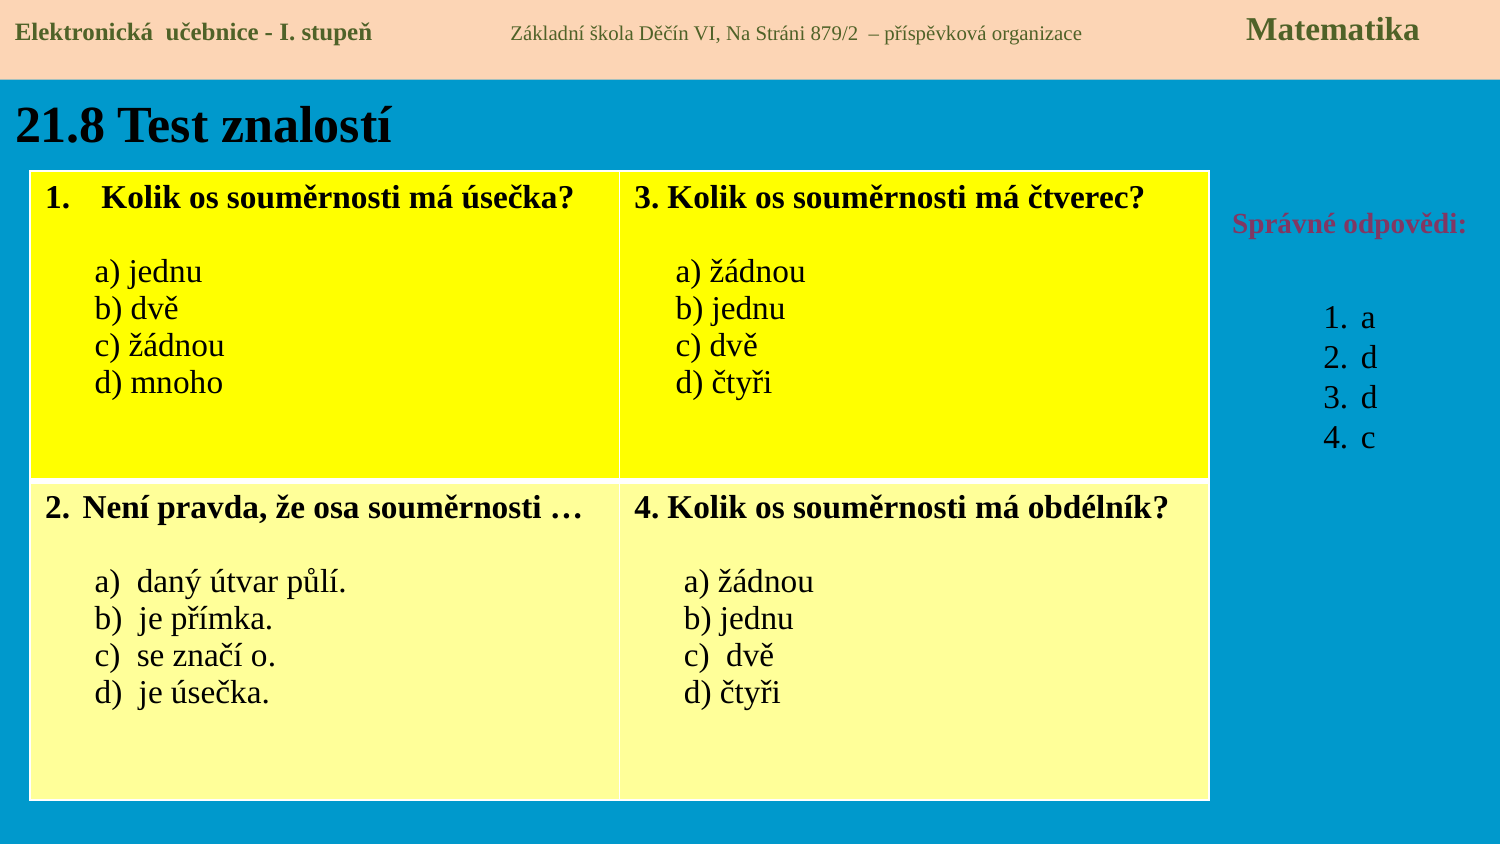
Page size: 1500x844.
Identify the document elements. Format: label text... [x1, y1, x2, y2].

table_header 3. Kolik os souměrnosti má čtverec? a) žádnou b) jednu c) dvě d) čtyři [620, 172, 1208, 478]
text_box Správné odpovědi: [1210, 197, 1492, 248]
table_header Kolik os souměrnosti má úsečka? a) jednu b) dvě c) žádnou d) mnoho [31, 172, 619, 478]
table_cell Není pravda, že osa souměrnosti … a) daný útvar půlí. b) je přímka. c) se značí o. d) je úsečka. [31, 484, 619, 799]
text_box a d d c [1308, 247, 1392, 543]
table_cell 4. Kolik os souměrnosti má obdélník? a) žádnou b) jednu c) dvě d) čtyři [620, 484, 1208, 799]
title 21.8 Test znalostí [0, 80, 413, 200]
text_box Elektronická učebnice - I. stupeň Základní škola Děčín VI, Na Stráni 879/2 – příspěvková organizace Matematika [0, 0, 1500, 80]
